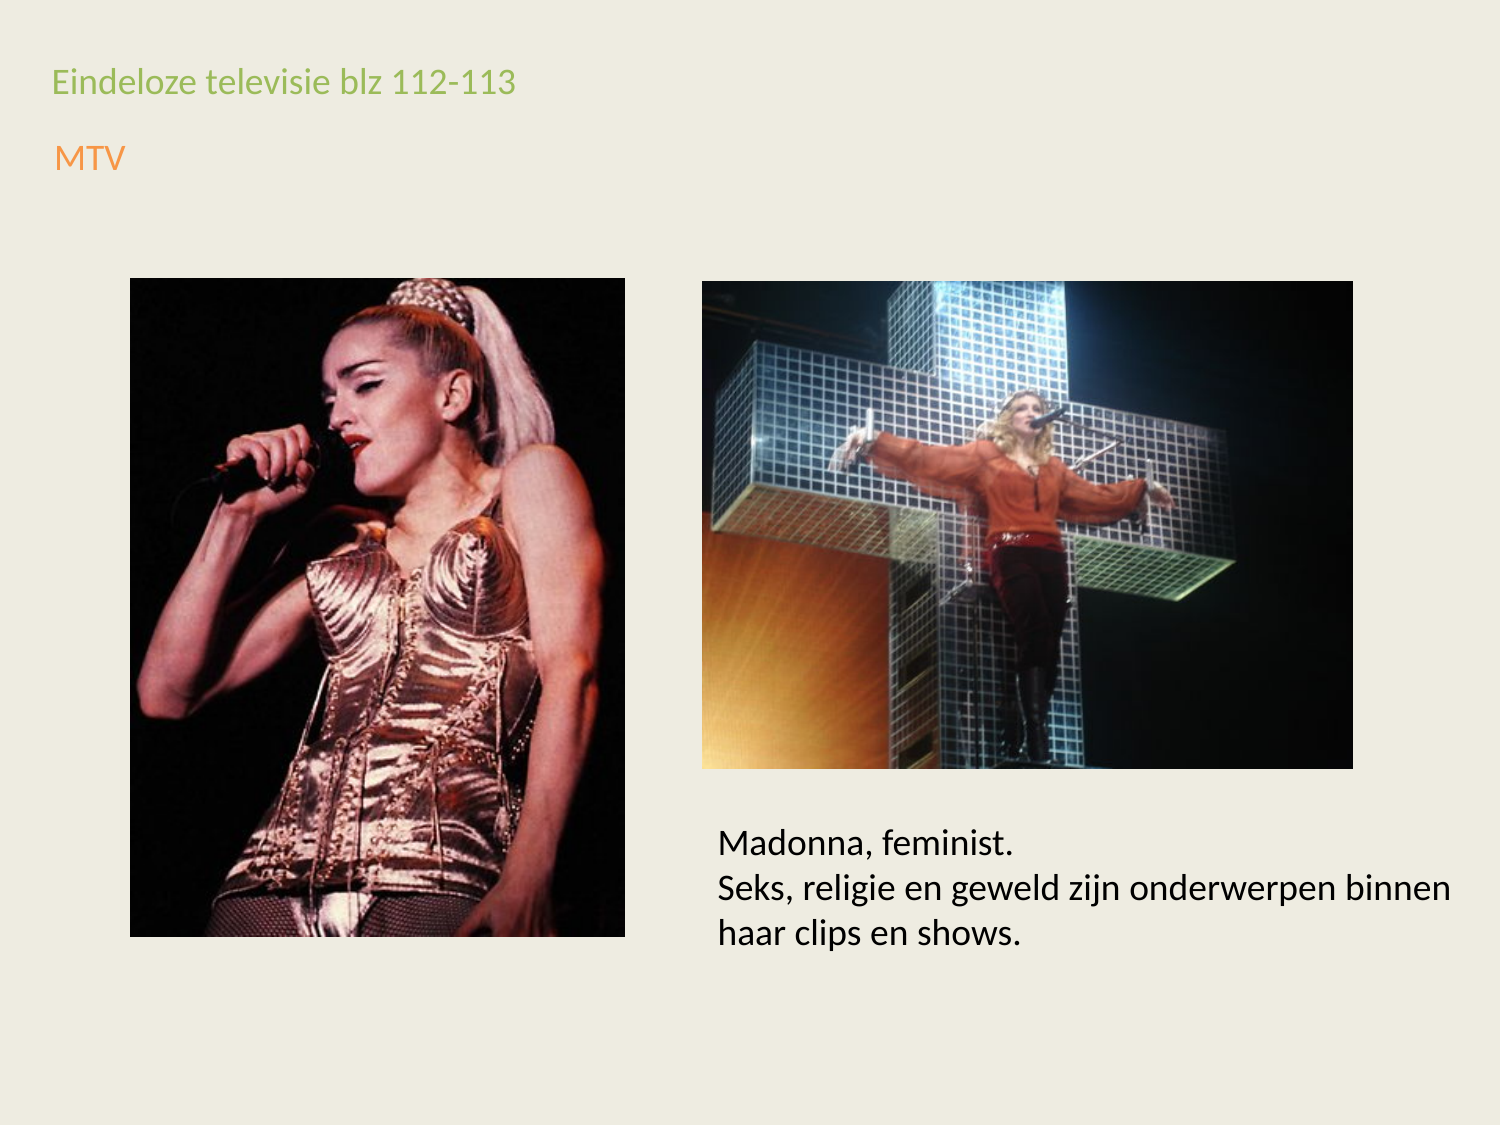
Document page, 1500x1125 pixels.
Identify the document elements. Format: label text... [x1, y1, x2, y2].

text_box MTV [39, 125, 625, 185]
text_box Eindeloze televisie blz 112-113 [36, 49, 1089, 155]
text_box Madonna, feminist. Seks, religie en geweld zijn onderwerpen binnen haar clips en shows. [702, 810, 1471, 961]
picture [130, 278, 625, 937]
picture [702, 281, 1353, 770]
